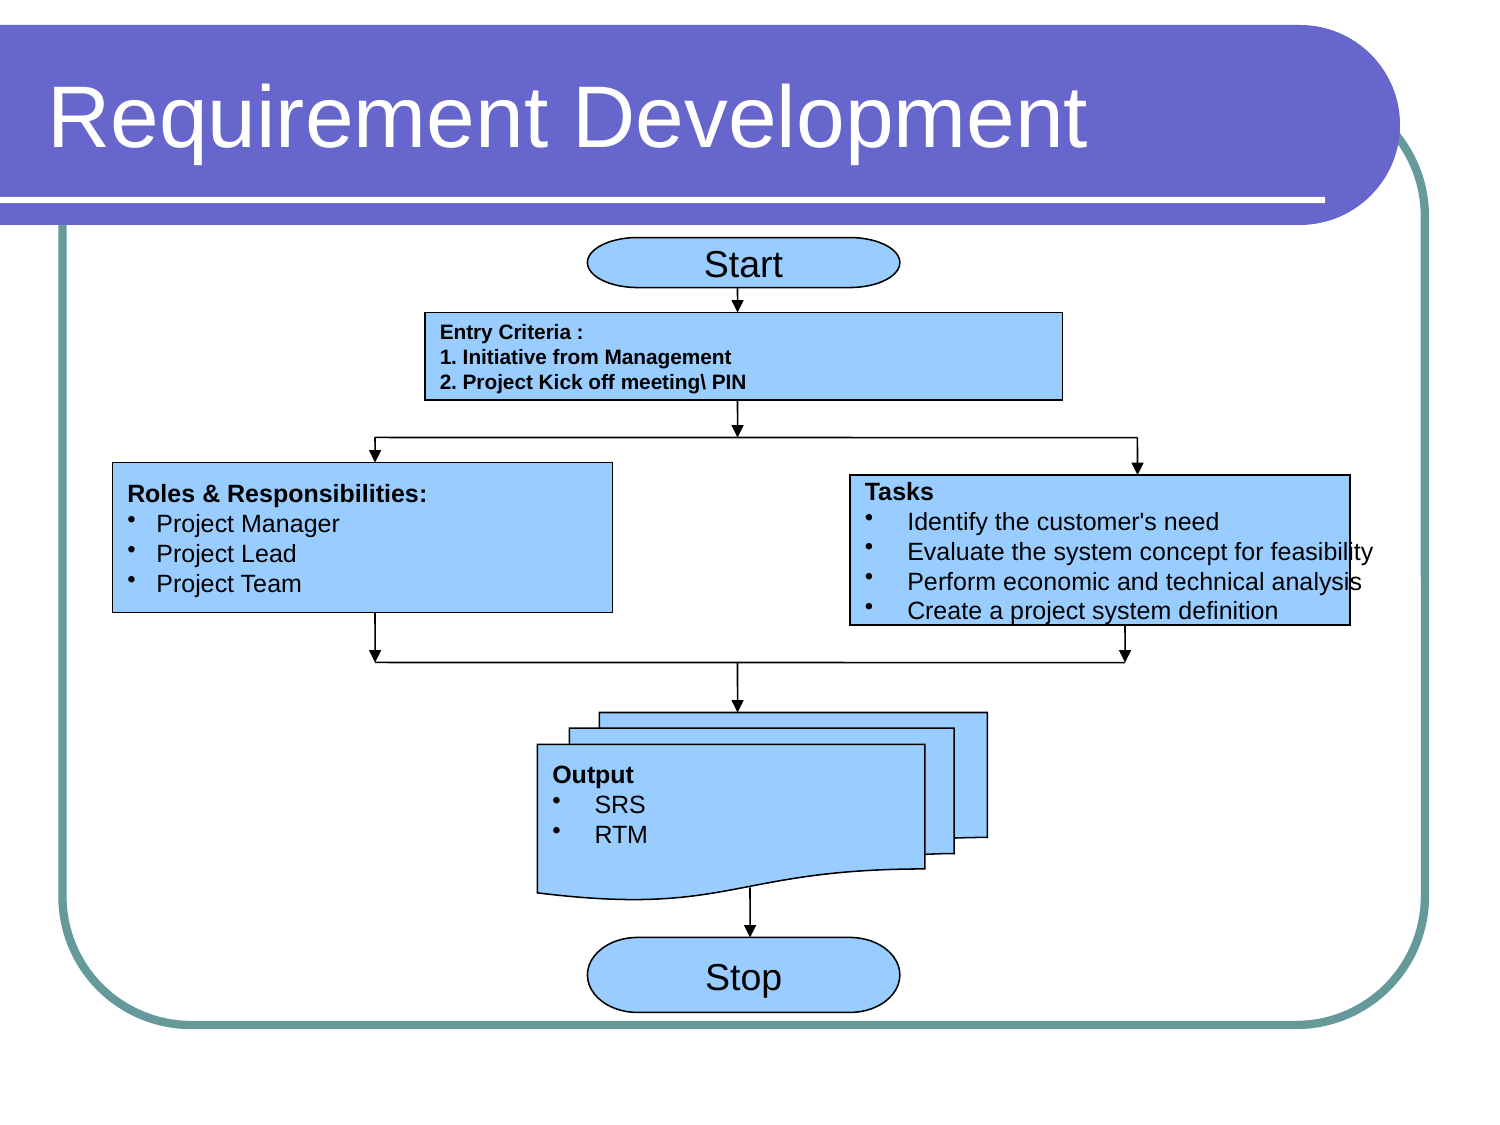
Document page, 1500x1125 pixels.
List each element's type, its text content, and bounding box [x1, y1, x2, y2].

text_box [368, 437, 382, 463]
text_box [1131, 437, 1144, 475]
text_box Start [587, 237, 900, 288]
text_box [731, 287, 744, 313]
text_box [731, 663, 744, 713]
text_box Entry Criteria : 1. Initiative from Management 2. Project Kick off meeting\ PIN [425, 312, 1063, 400]
text_box Stop [587, 937, 900, 1013]
text_box Roles & Responsibilities: Project Manager Project Lead Project Team [112, 462, 613, 613]
text_box [743, 887, 757, 937]
text_box Output SRS RTM [537, 712, 988, 900]
text_box Tasks Identify the customer's need Evaluate the system concept for feasibility Perform economic and technical analysis Create a project system definition [849, 474, 1350, 625]
text_box [368, 612, 382, 663]
text_box [731, 400, 744, 437]
title Requirement Development [31, 37, 1348, 188]
text_box [1118, 625, 1132, 663]
